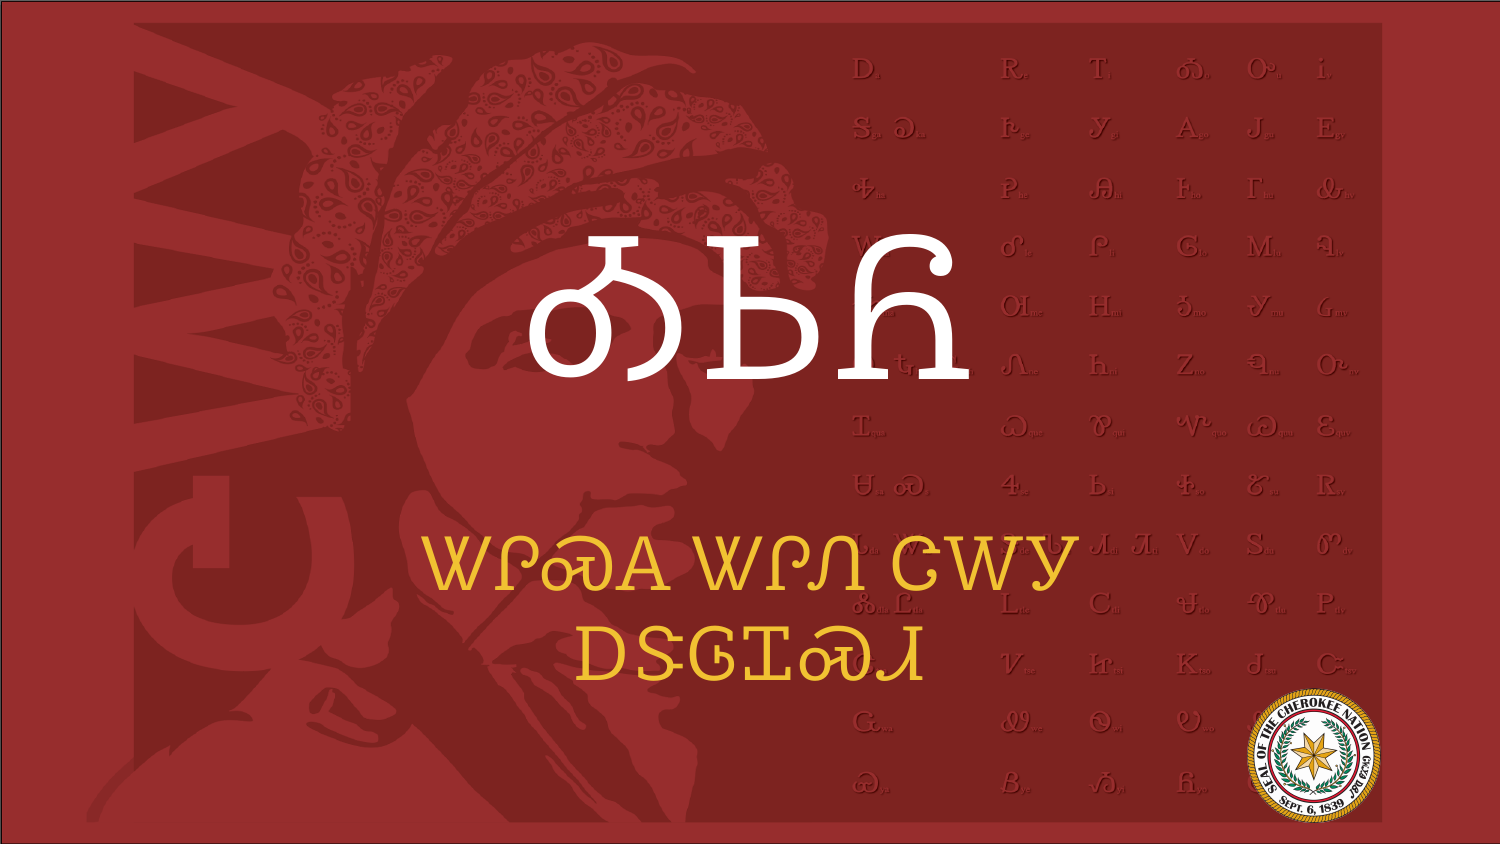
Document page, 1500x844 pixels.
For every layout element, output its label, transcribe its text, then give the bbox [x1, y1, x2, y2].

subtitle ᏔᎵᏍᎪ ᏔᎵᏁ ᏣᎳᎩ ᎠᏕᎶᏆᏍᏗ [275, 500, 1225, 650]
title ᎣᏏᏲ [275, 195, 1225, 435]
picture [0, 0, 1500, 844]
